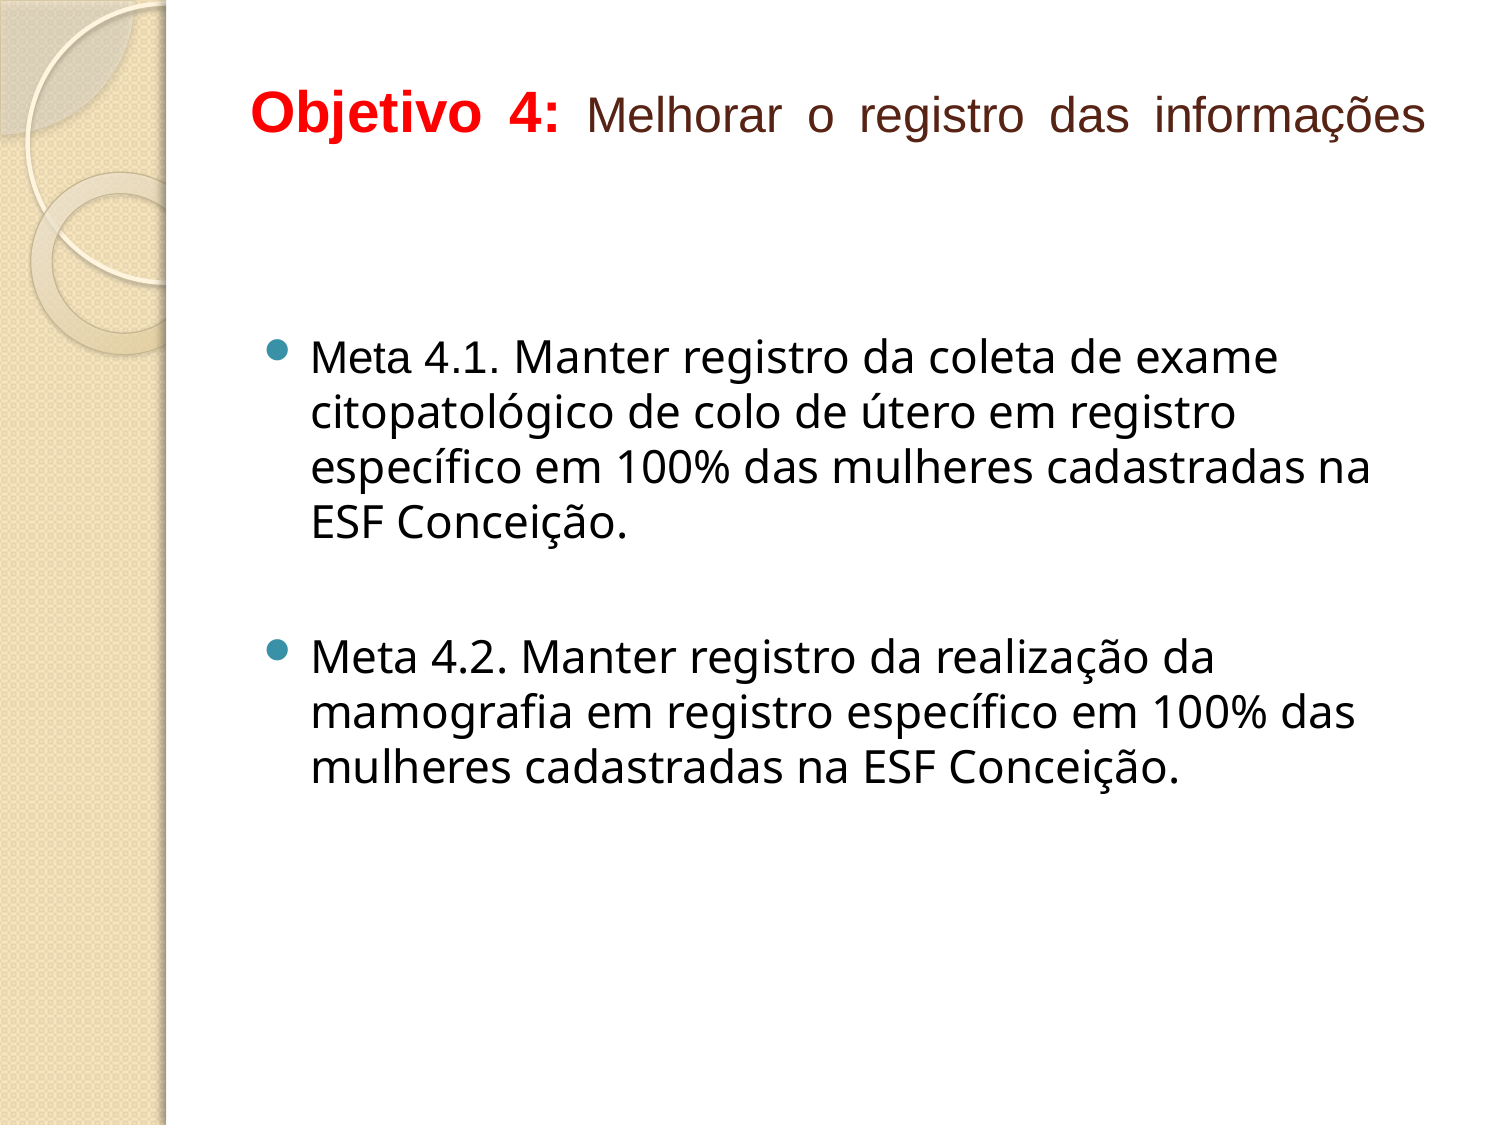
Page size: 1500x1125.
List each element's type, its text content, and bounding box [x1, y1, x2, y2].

list Meta 4.1. Manter registro da coleta de exame citopatológico de colo de útero em registro específico em 100% das mulheres cadastradas na ESF Conceição. Meta 4.2. Manter registro da realização da mamografia em registro específico em 100% das mulheres cadastradas na ESF Conceição. [235, 237, 1466, 1025]
title Objetivo 4: Melhorar o registro das informações [235, 45, 1466, 233]
